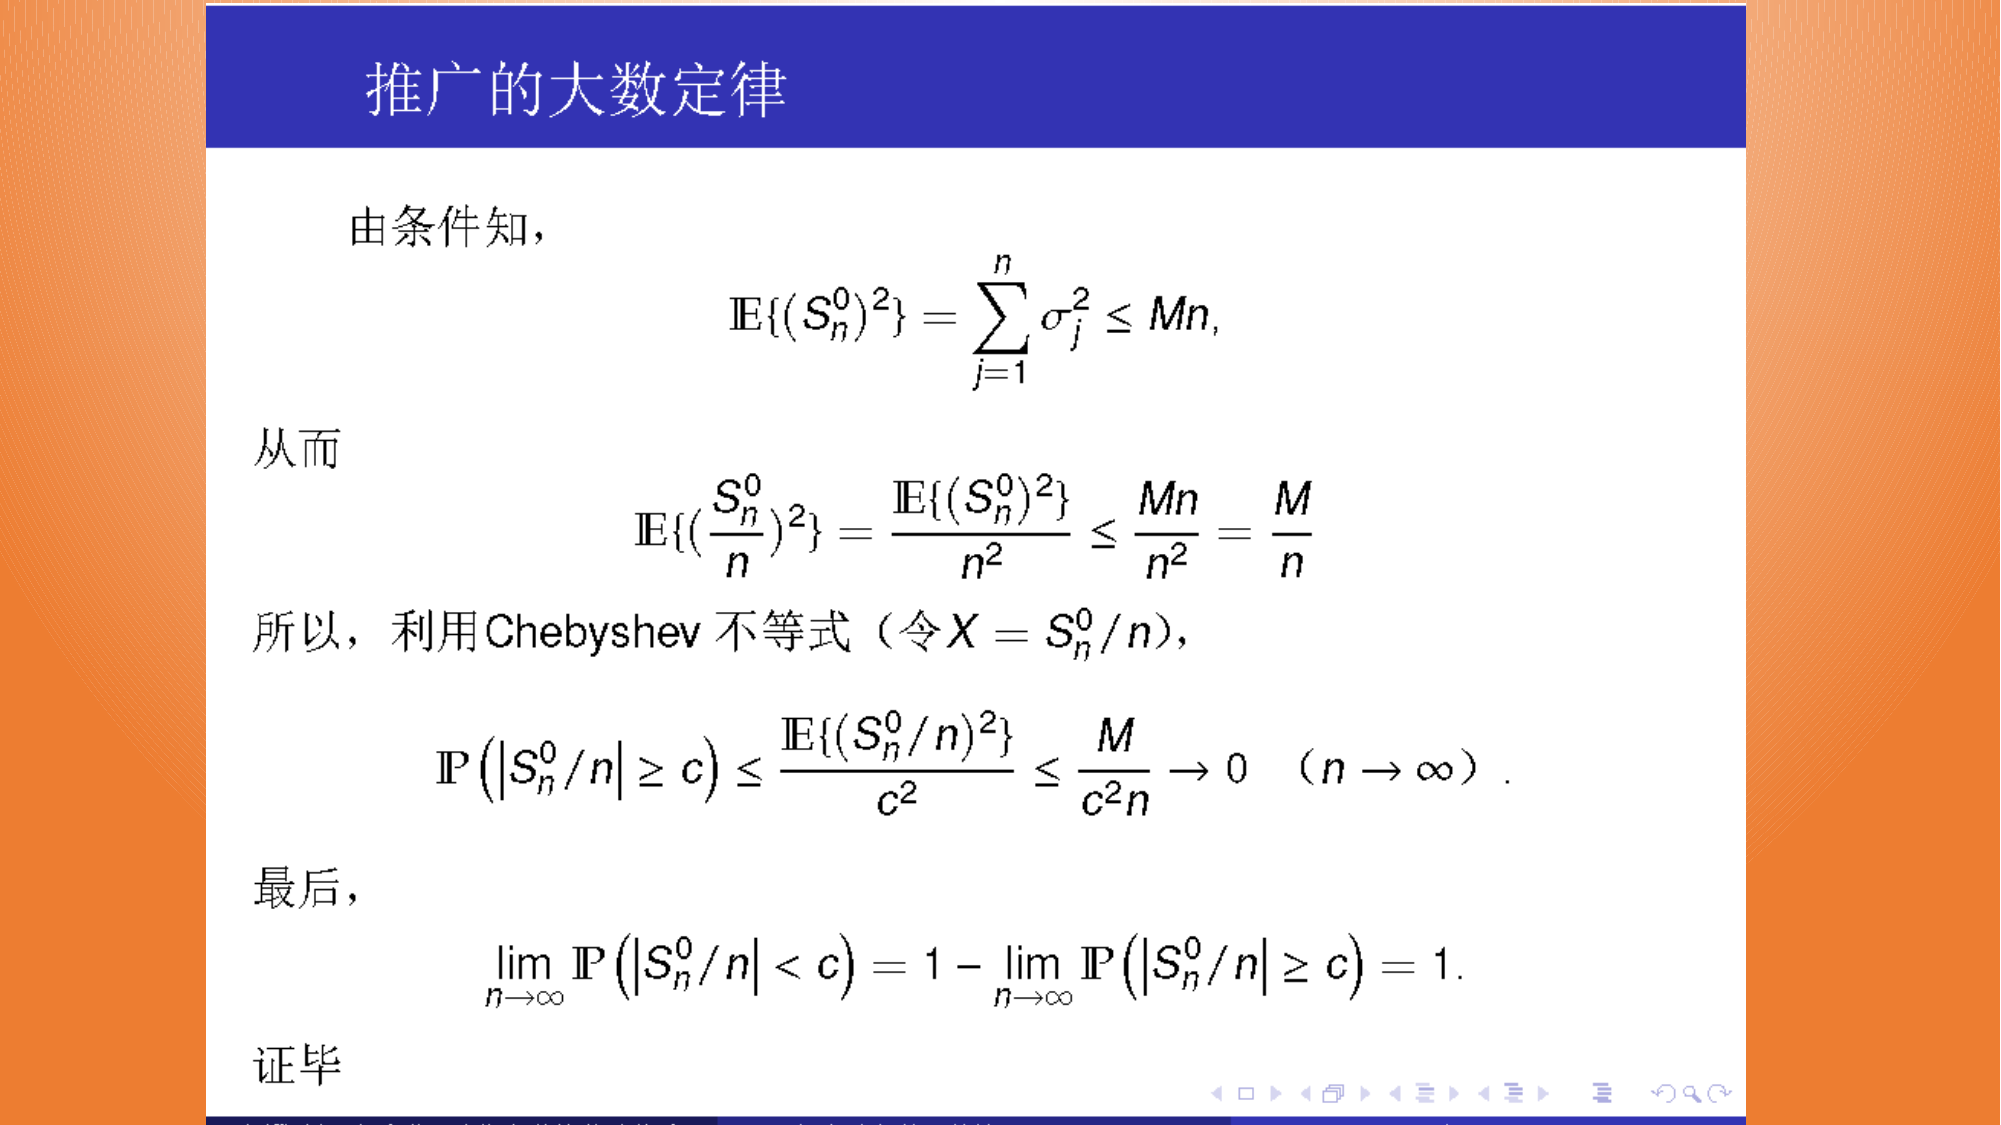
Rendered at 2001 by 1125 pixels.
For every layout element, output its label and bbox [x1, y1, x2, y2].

picture [206, 3, 1746, 1125]
